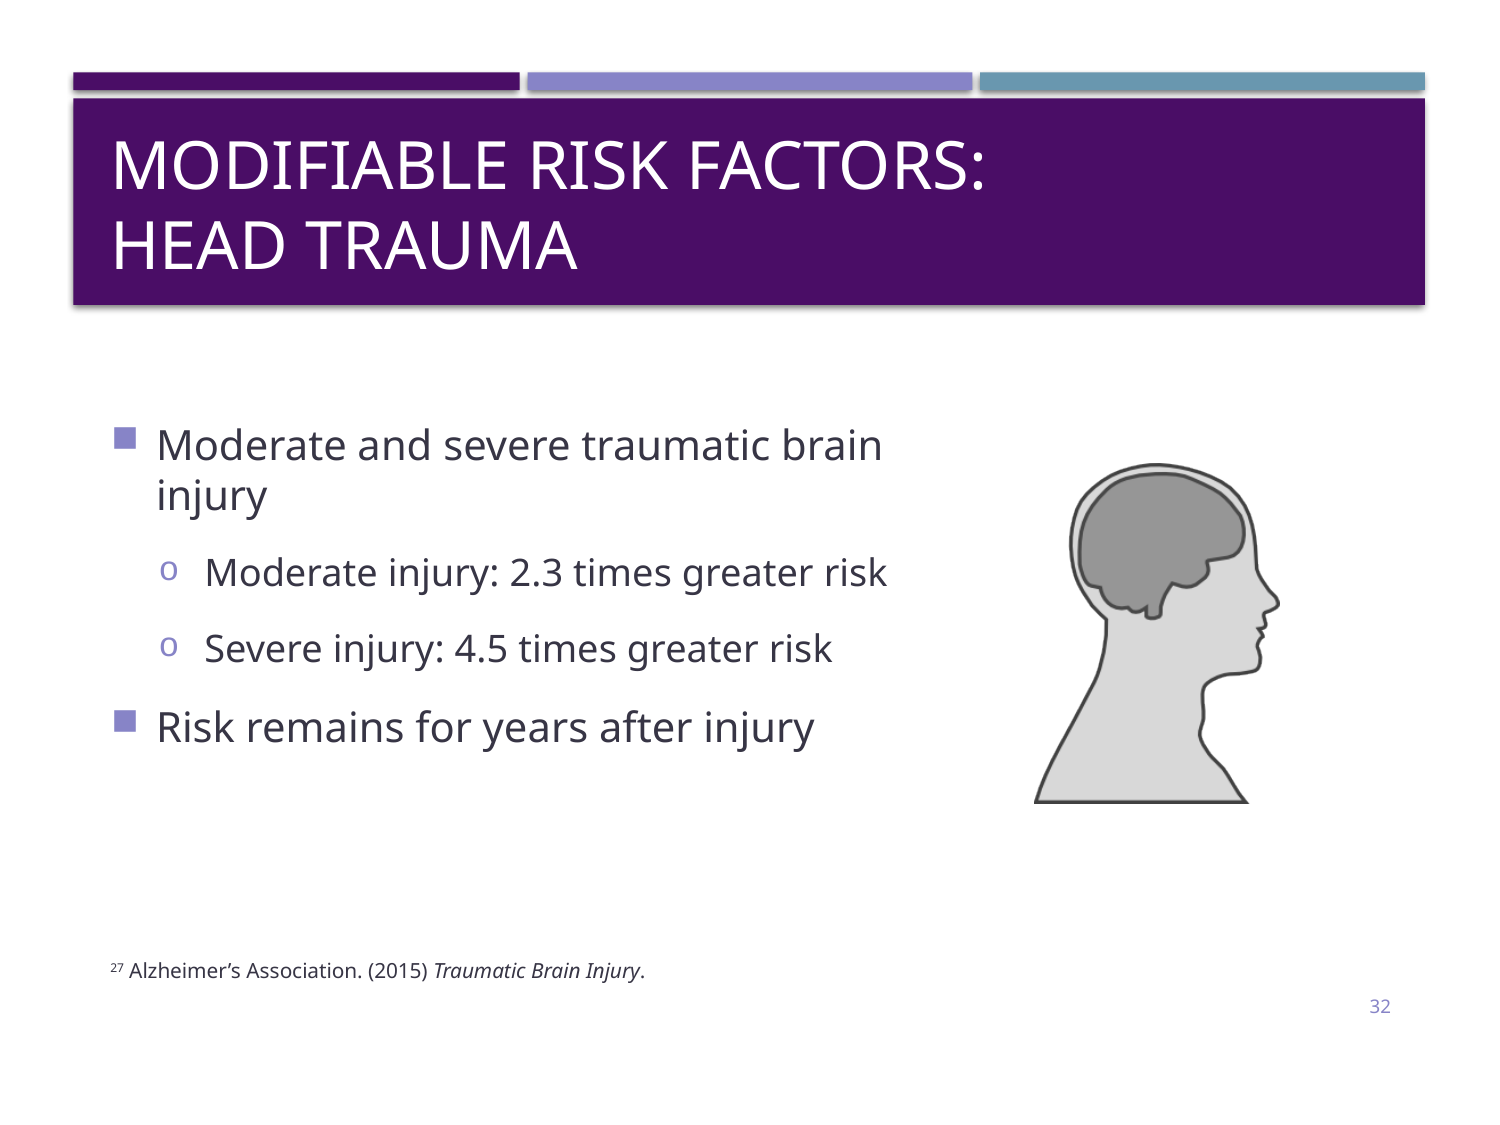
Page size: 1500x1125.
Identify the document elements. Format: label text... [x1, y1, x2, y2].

picture [1034, 463, 1281, 805]
list Moderate and severe traumatic brain injury Moderate injury: 2.3 times greater risk Severe injury: 4.5 times greater risk Risk remains for years after injury 27 Alzheimer’s Association. (2015) Traumatic Brain Injury. [95, 411, 907, 1007]
title Modifiable Risk Factors: Head Trauma [95, 112, 1406, 291]
slide_number 32 [1279, 977, 1406, 1037]
